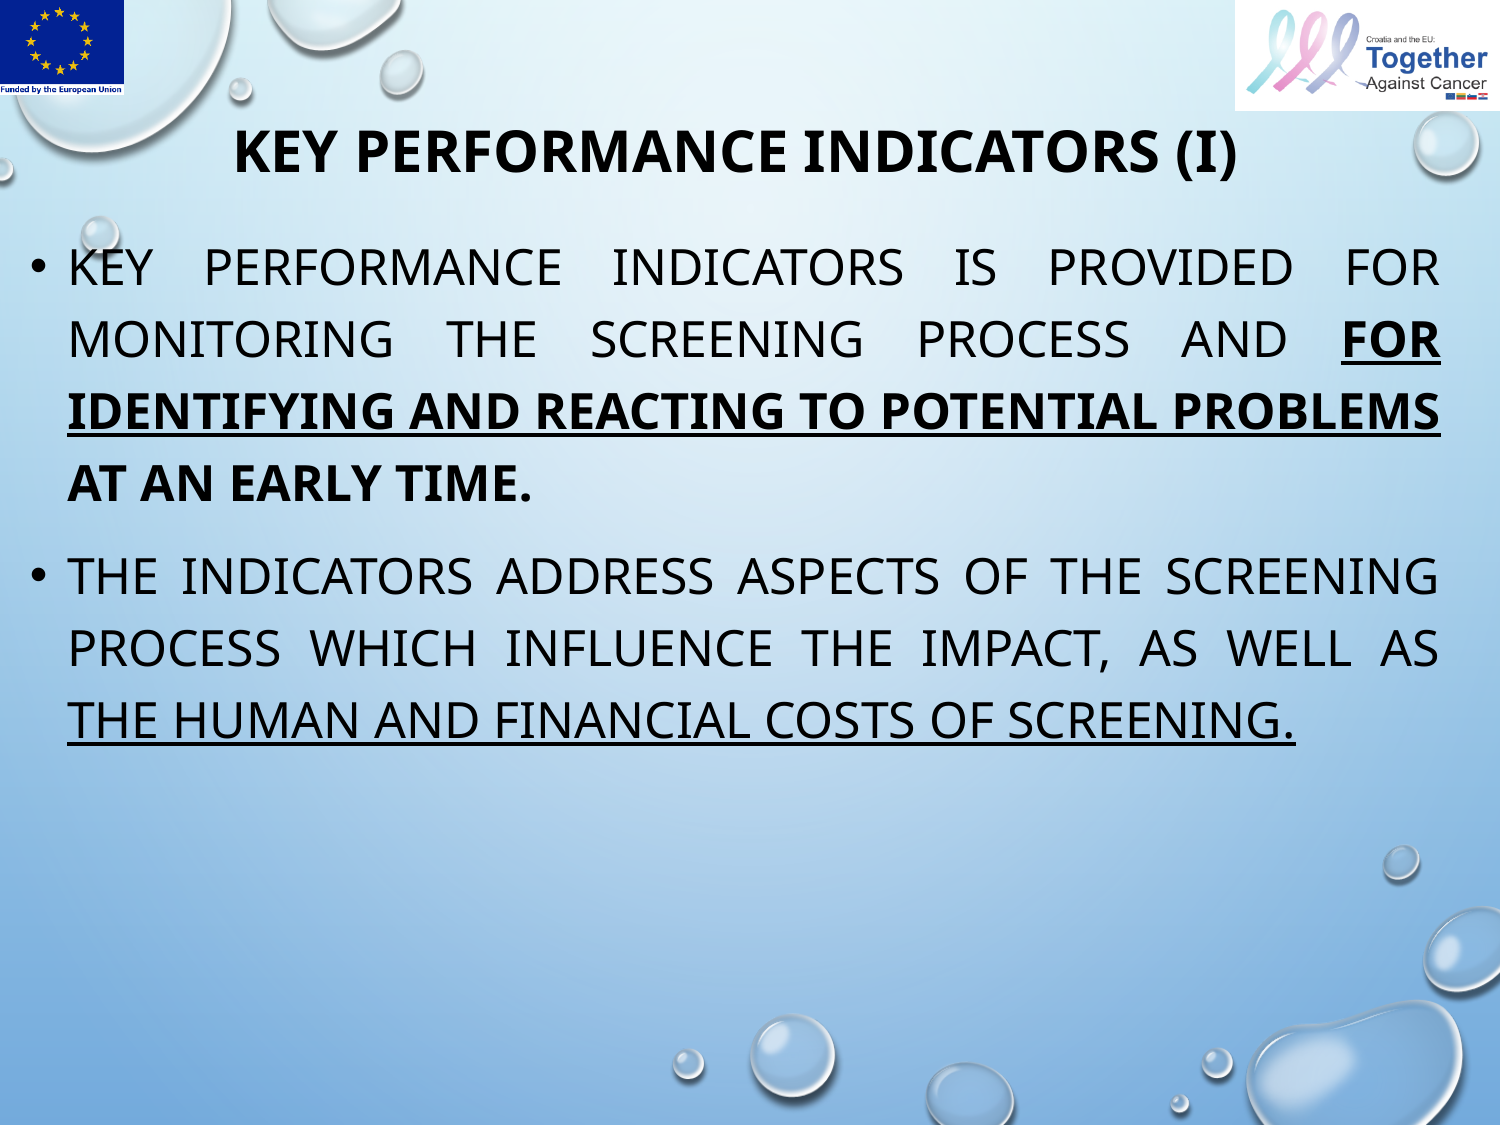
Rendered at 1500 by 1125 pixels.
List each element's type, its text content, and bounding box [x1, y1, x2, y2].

picture [0, 0, 1500, 1125]
list Key performance indicators is provided for monitoring the screening process and for identifying and reacting to potential problems at an early time. The indicators address aspects of the screening process which influence the impact, as well as the human and financial costs of screening. [14, 216, 1456, 1079]
title KEY PERFORMANCE INDICATORS (I) [60, 115, 1411, 193]
